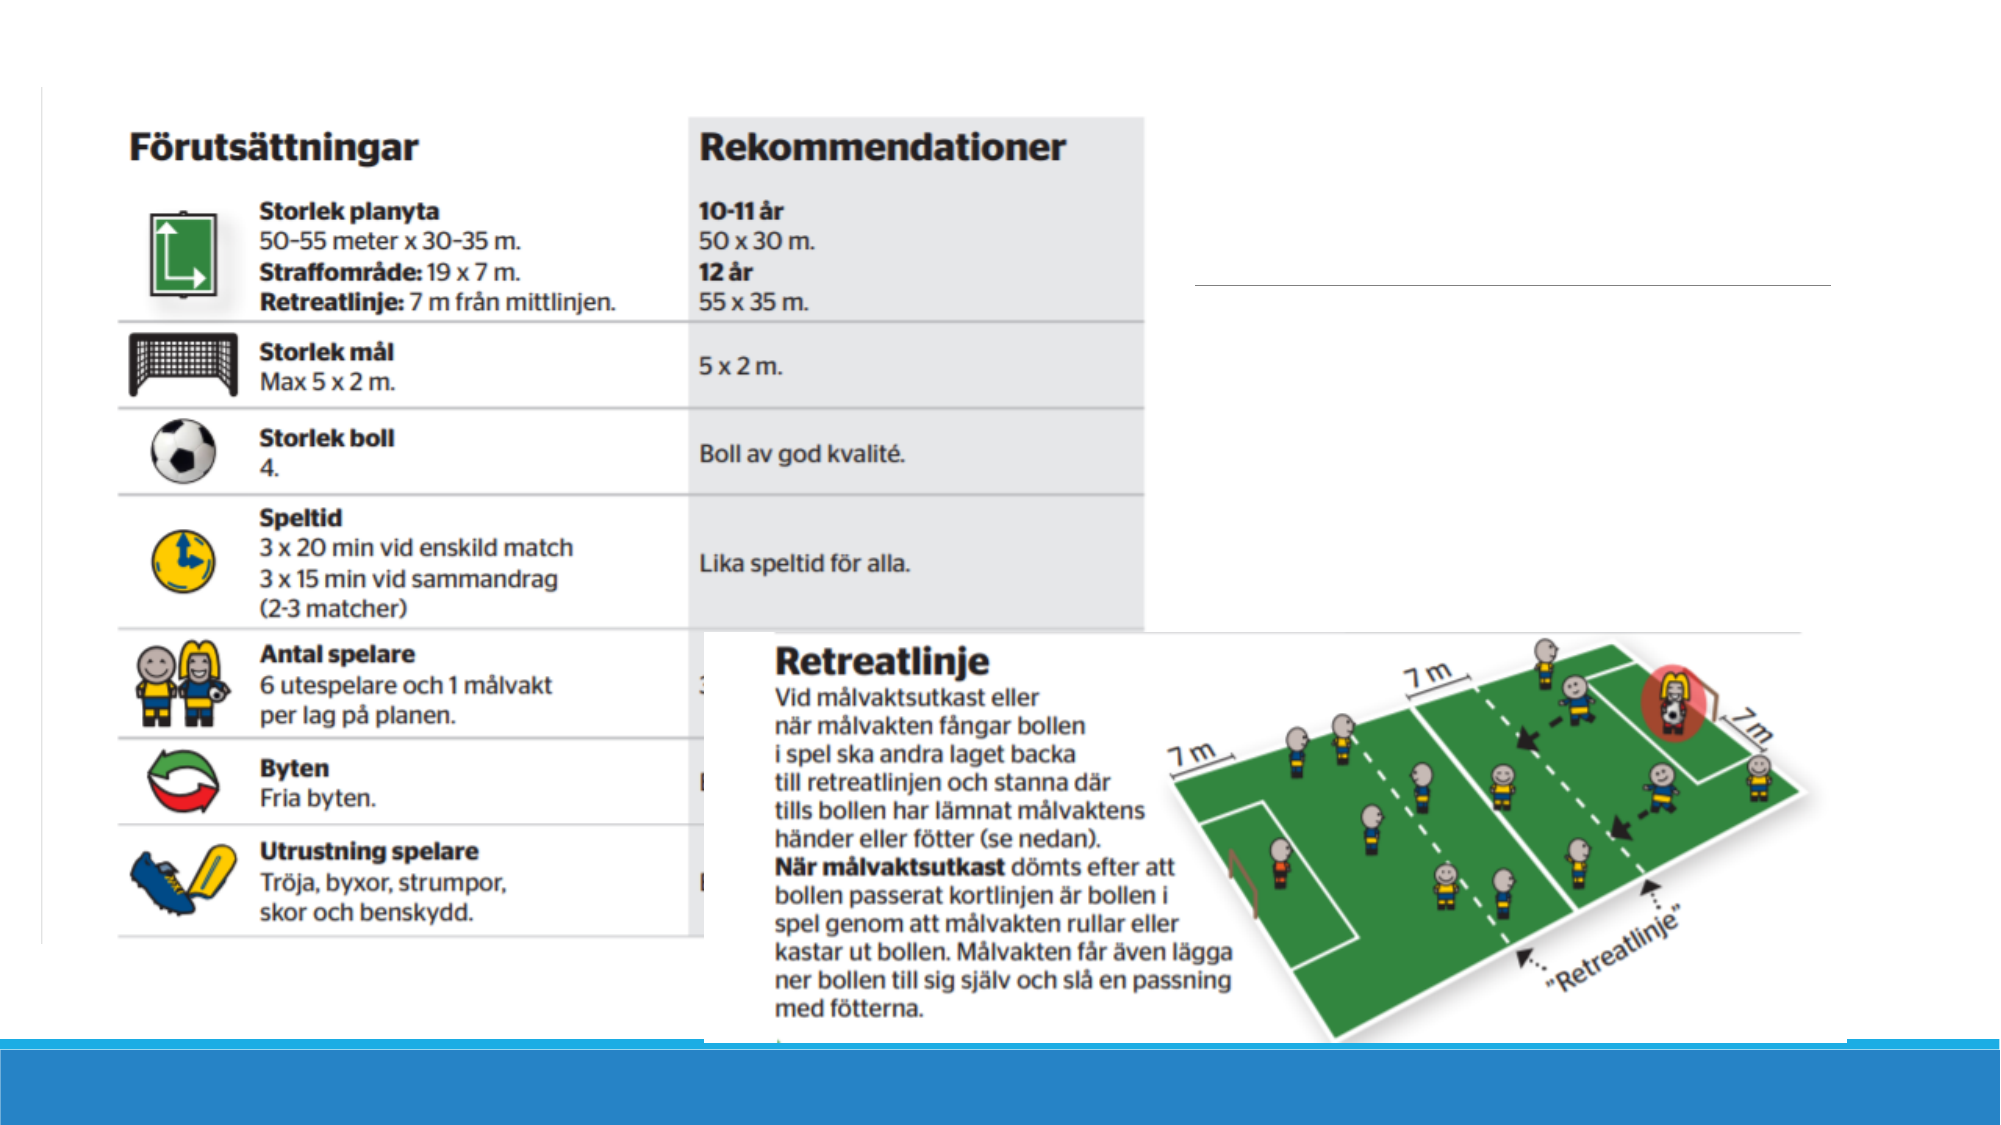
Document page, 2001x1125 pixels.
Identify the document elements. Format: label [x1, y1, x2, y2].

picture [41, 87, 1848, 1043]
